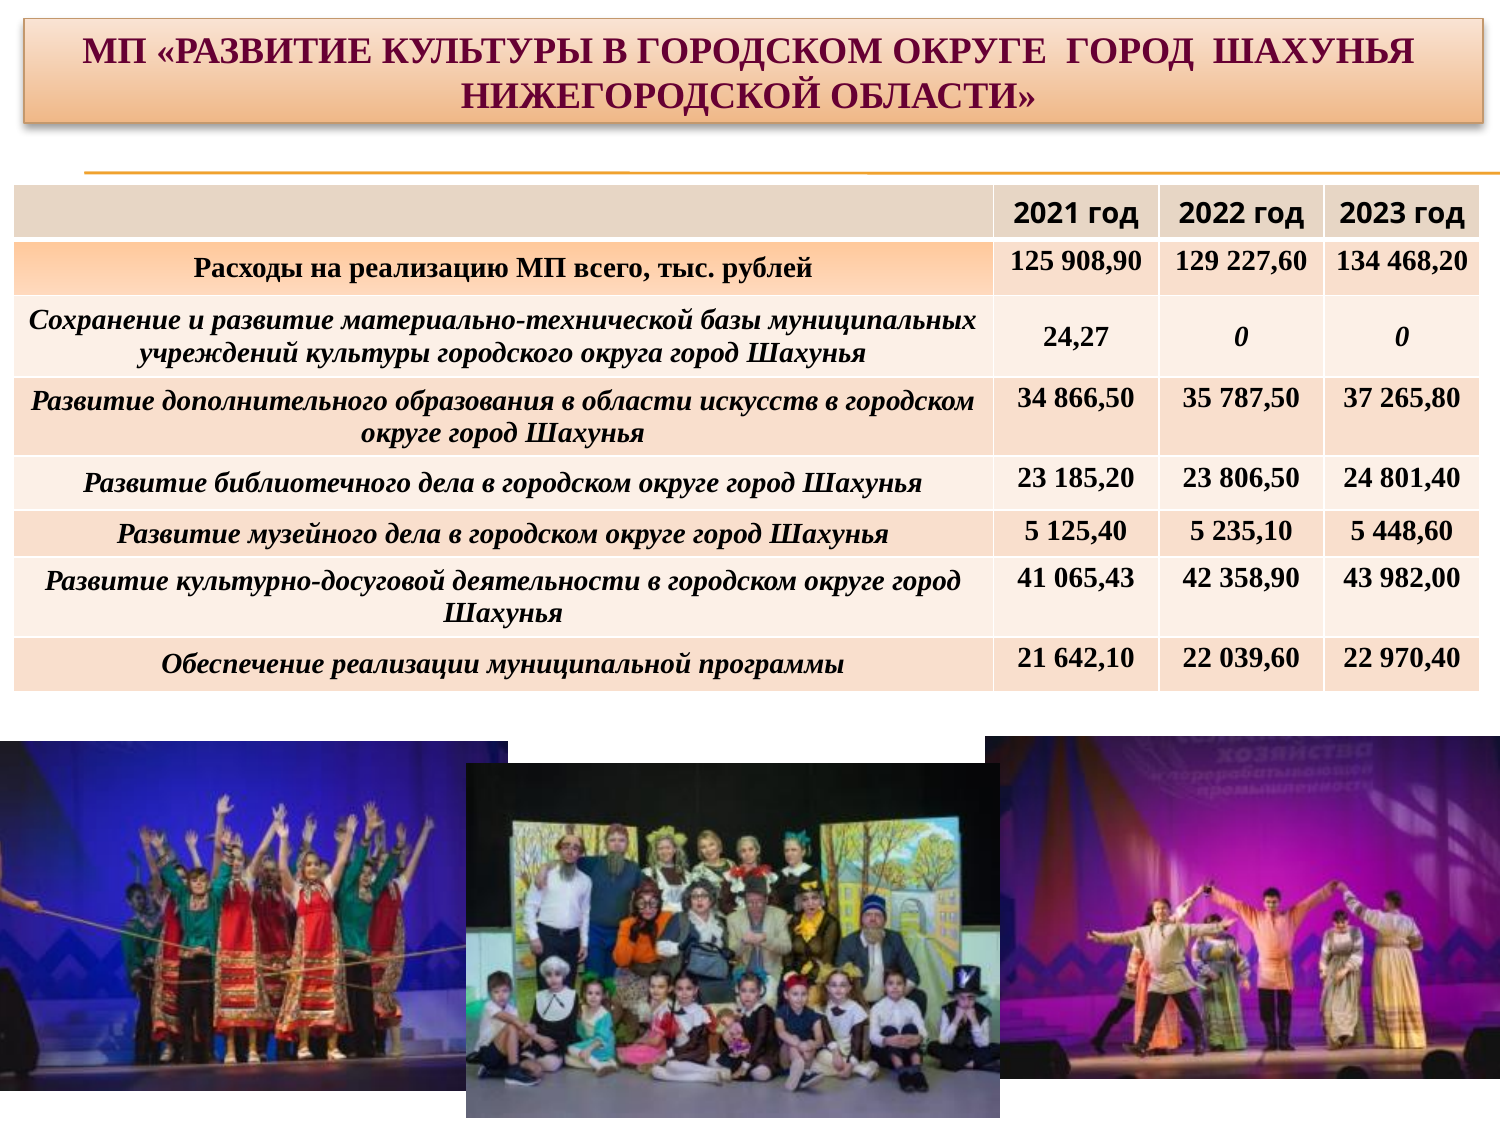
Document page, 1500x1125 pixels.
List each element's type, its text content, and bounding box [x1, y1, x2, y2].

table_cell Расходы на реализацию МП всего, тыс. рублей [14, 242, 993, 295]
table_cell 43 982,00 [1325, 558, 1479, 636]
table_cell Развитие музейного дела в городском округе город Шахунья [14, 511, 993, 556]
table_cell Обеспечение реализации муниципальной программы [14, 638, 993, 691]
table_header 2023 год [1325, 185, 1479, 237]
table_cell 37 265,80 [1325, 378, 1479, 455]
table_cell 35 787,50 [1160, 378, 1323, 455]
table_cell 23 185,20 [994, 457, 1158, 509]
table_cell 22 039,60 [1160, 638, 1323, 691]
table_cell 5 125,40 [994, 511, 1158, 556]
table_cell 0 [1160, 296, 1323, 376]
text_box МП «РАЗВИТИЕ КУЛЬТУРЫ В ГОРОДСКОМ ОКРУГЕ ГОРОД ШАХУНЬЯ НИЖЕГОРОДСКОЙ ОБЛАСТИ» [23, 18, 1484, 124]
table_cell 24 801,40 [1325, 457, 1479, 509]
table_header 2021 год [994, 185, 1158, 237]
table_cell 23 806,50 [1160, 457, 1323, 509]
table_cell Развитие культурно-досуговой деятельности в городском округе город Шахунья [14, 558, 993, 636]
table_header [14, 185, 993, 237]
table_cell Сохранение и развитие материально-технической базы муниципальных учреждений культуры городского округа город Шахунья [14, 296, 993, 376]
table_cell 5 235,10 [1160, 511, 1323, 556]
table_cell 42 358,90 [1160, 558, 1323, 636]
table_cell 5 448,60 [1325, 511, 1479, 556]
table_cell 21 642,10 [994, 638, 1158, 691]
picture [0, 735, 1500, 1118]
table_cell Развитие дополнительного образования в области искусств в городском округе город Шахунья [14, 378, 993, 455]
table_cell 24,27 [994, 296, 1158, 376]
table_cell 125 908,90 [994, 242, 1158, 295]
table_cell 34 866,50 [994, 378, 1158, 455]
table_cell 129 227,60 [1160, 242, 1323, 295]
table_cell 134 468,20 [1325, 242, 1479, 295]
table_cell 41 065,43 [994, 558, 1158, 636]
table_cell 22 970,40 [1325, 638, 1479, 691]
table_cell 0 [1325, 296, 1479, 376]
table_cell Развитие библиотечного дела в городском округе город Шахунья [14, 457, 993, 509]
table_header 2022 год [1160, 185, 1323, 237]
